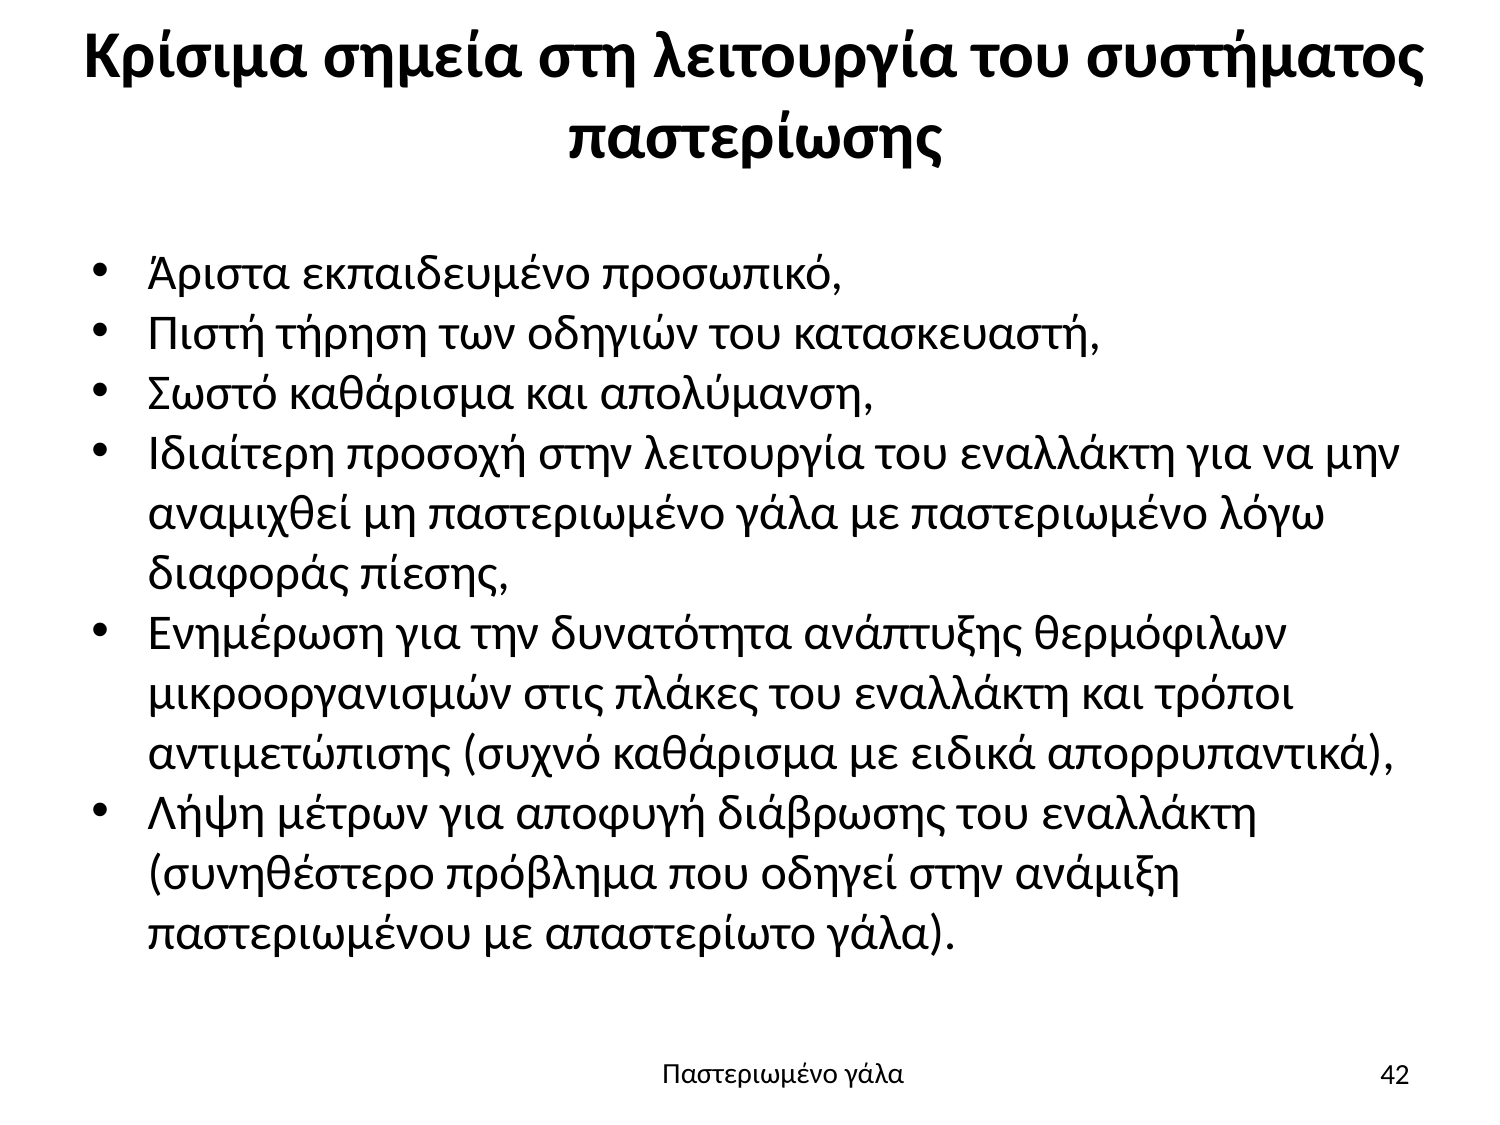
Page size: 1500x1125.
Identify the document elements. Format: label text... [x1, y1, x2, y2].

title Κρίσιμα σημεία στη λειτουργία του συστήματος παστερίωσης [64, 7, 1447, 173]
text_box Άριστα εκπαιδευμένο προσωπικό, Πιστή τήρηση των οδηγιών του κατασκευαστή, Σωστό καθάρισμα και απολύμανση, Ιδιαίτερη προσοχή στην λειτουργία του εναλλάκτη για να μην αναμιχθεί μη παστεριωμένο γάλα με παστεριωμένο λόγω διαφοράς πίεσης, Ενημέρωση για την δυνατότητα ανάπτυξης θερμόφιλων μικροοργανισμών στις πλάκες του εναλλάκτη και τρόποι αντιμετώπισης (συχνό καθάρισμα με ειδικά απορρυπαντικά), Λήψη μέτρων για αποφυγή διάβρωσης του εναλλάκτη (συνηθέστερο πρόβλημα που οδηγεί στην ανάμιξη παστεριωμένου με απαστερίωτο γάλα). [76, 231, 1424, 967]
text_box Παστεριωμένο γάλα [521, 1046, 1046, 1125]
slide_number 42 [1074, 1042, 1425, 1103]
